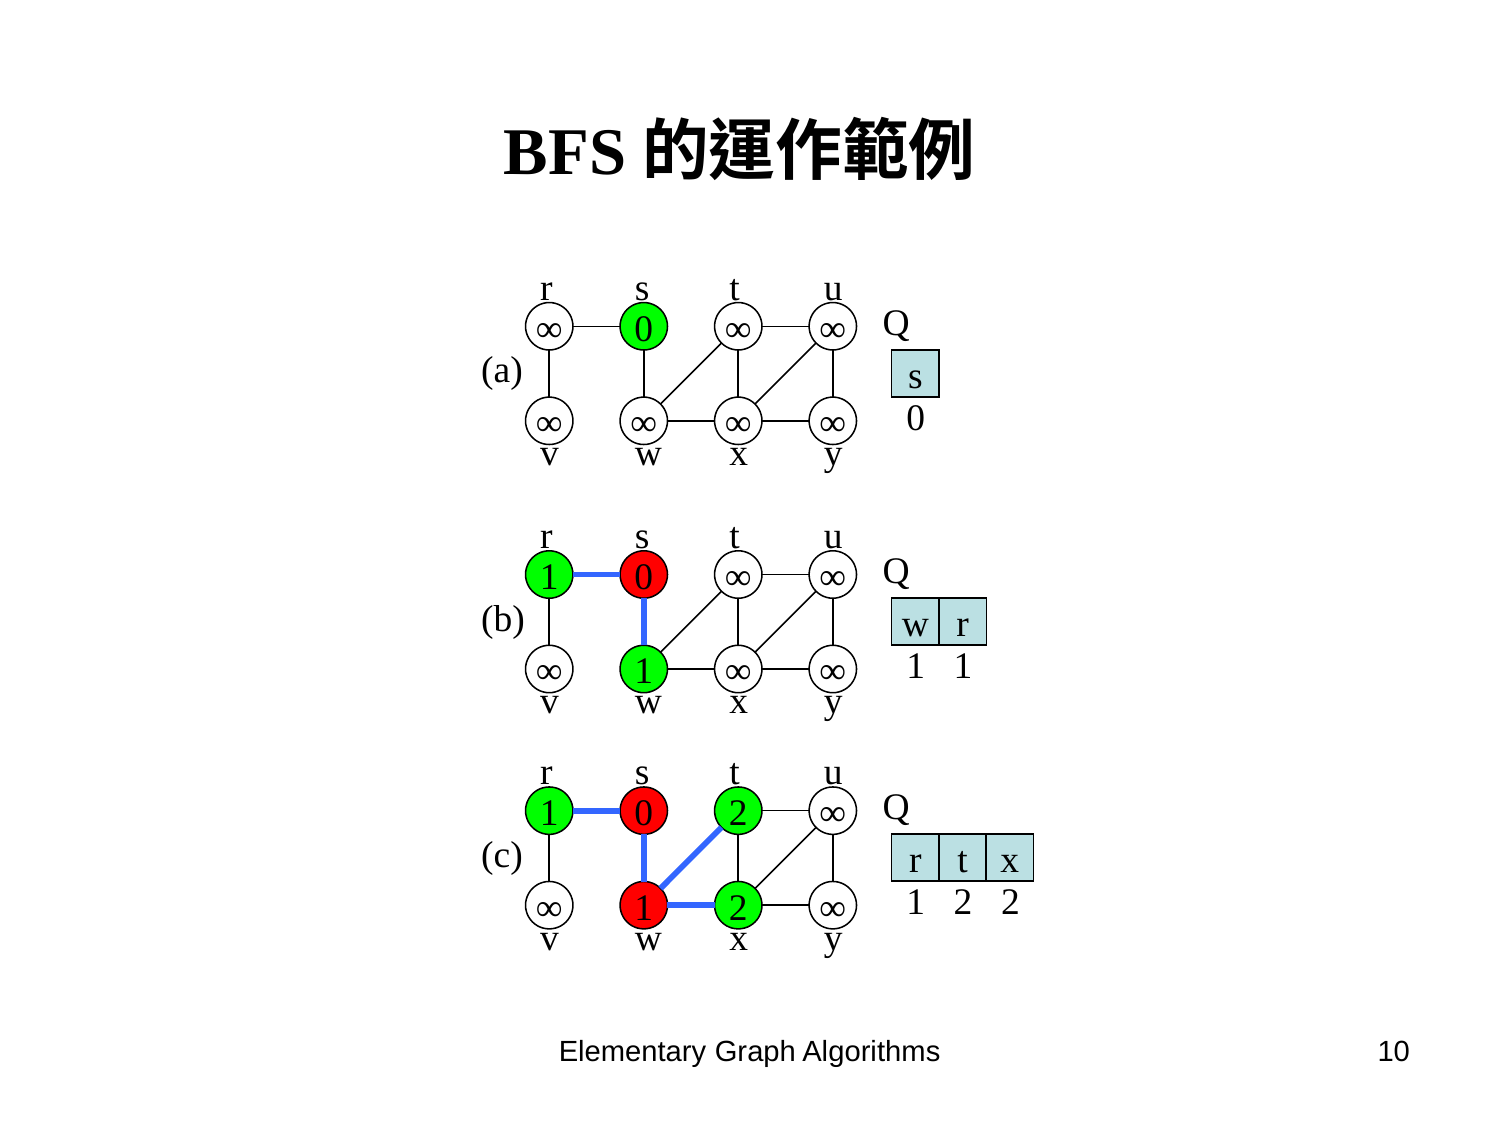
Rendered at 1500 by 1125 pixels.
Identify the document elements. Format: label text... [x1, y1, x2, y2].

slide_number 10 [1074, 1024, 1425, 1103]
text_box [466, 255, 1034, 966]
footer Elementary Graph Algorithms [512, 1024, 988, 1103]
title BFS的運作範例 [64, 54, 1415, 243]
